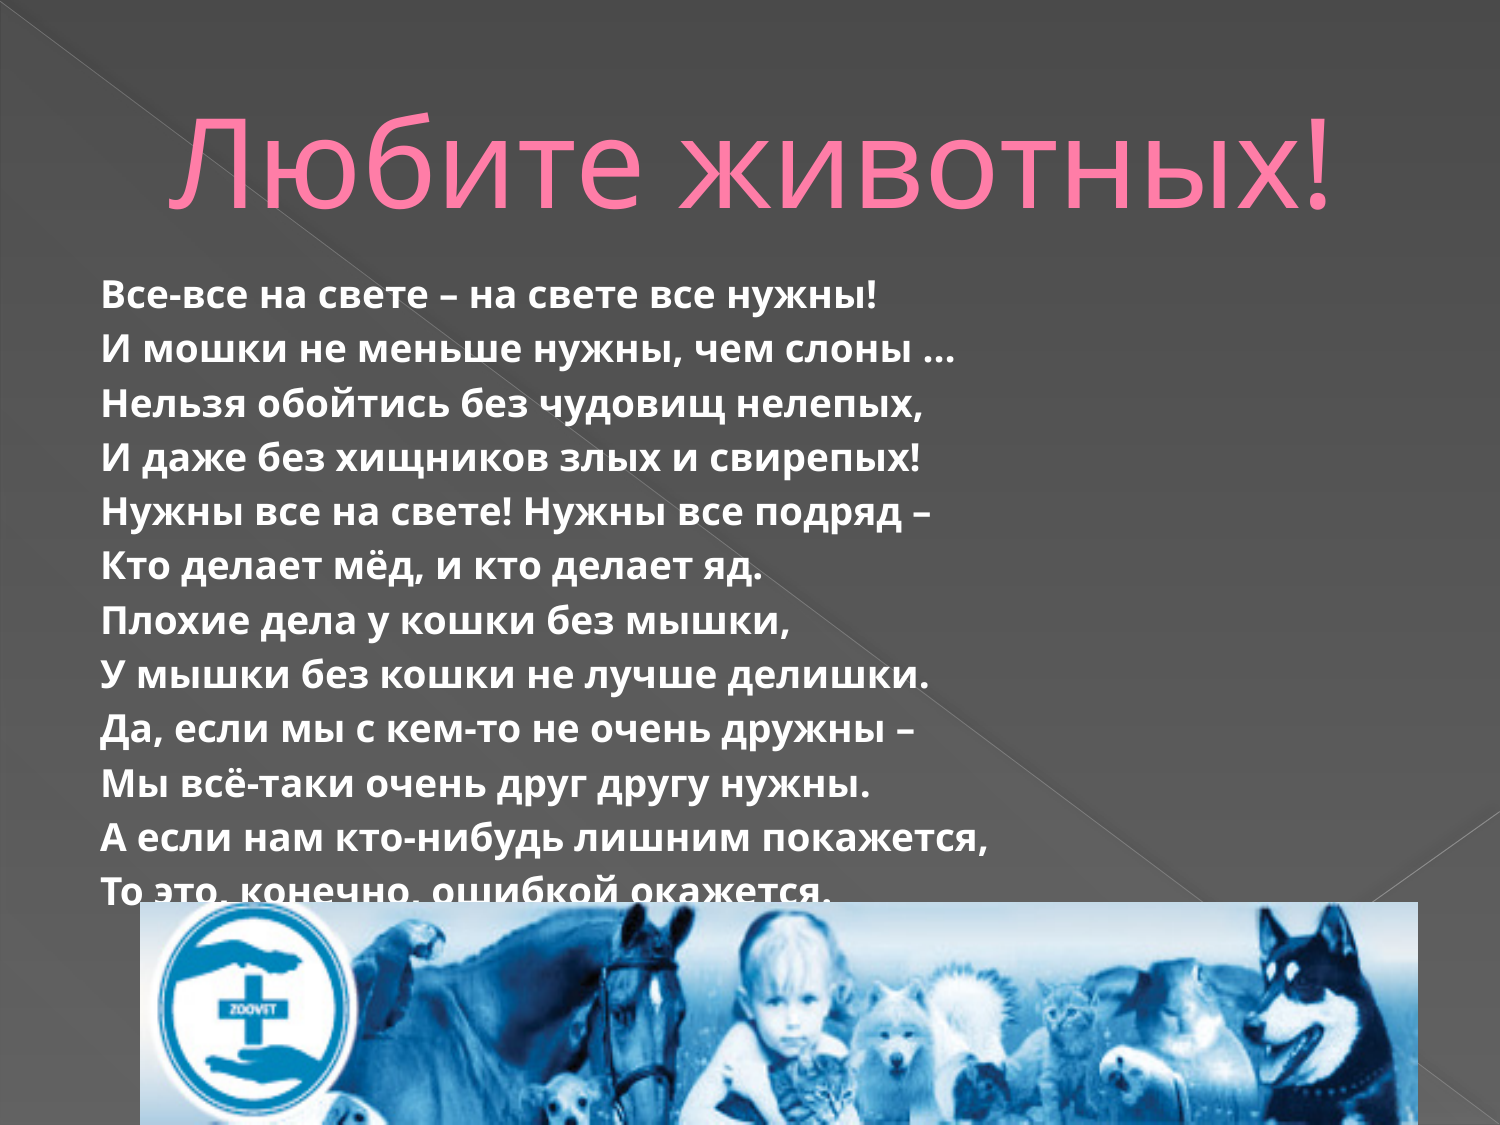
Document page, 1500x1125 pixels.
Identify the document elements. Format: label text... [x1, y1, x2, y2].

picture [140, 902, 1419, 1125]
list Все-все на свете – на свете все нужны! И мошки не меньше нужны, чем слоны … Нельзя обойтись без чудовищ нелепых, И даже без хищников злых и свирепых! Нужны все на свете! Нужны все подряд – Кто делает мёд, и кто делает яд. Плохие дела у кошки без мышки, У мышки без кошки не лучше делишки. Да, если мы с кем-то не очень дружны – Мы всё-таки очень друг другу нужны. А если нам кто-нибудь лишним покажется, То это, конечно, ошибкой окажется. [75, 262, 1425, 926]
title Любите животных! [75, 43, 1425, 262]
